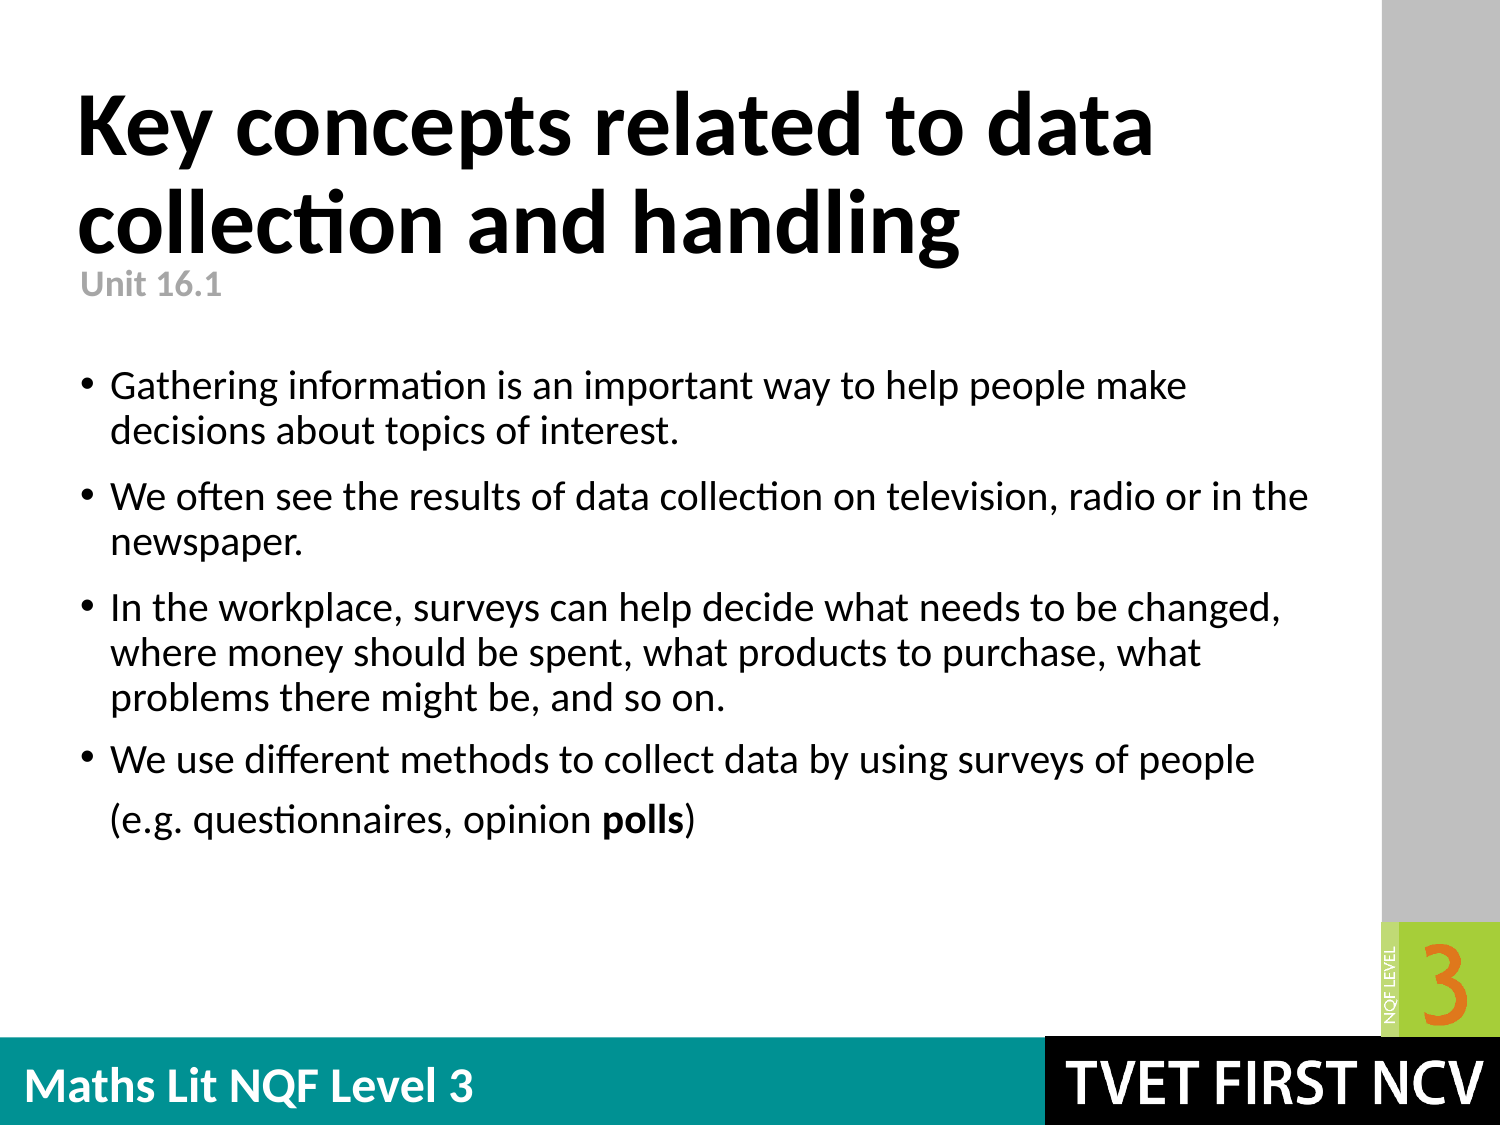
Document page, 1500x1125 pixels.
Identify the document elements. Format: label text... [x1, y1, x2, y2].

picture [1381, 922, 1500, 1037]
list Unit 16.1 [65, 256, 1363, 306]
title Key concepts related to data collection and handling [62, 68, 1360, 187]
list Gathering information is an important way to help people make decisions about topics of interest. We often see the results of data collection on television, radio or in the newspaper. In the workplace, surveys can help decide what needs to be changed, where money should be spent, what products to purchase, what problems there might be, and so on. We use different methods to collect data by using surveys of people (e.g. questionnaires, opinion polls) [65, 356, 1363, 997]
picture [1065, 1050, 1484, 1120]
